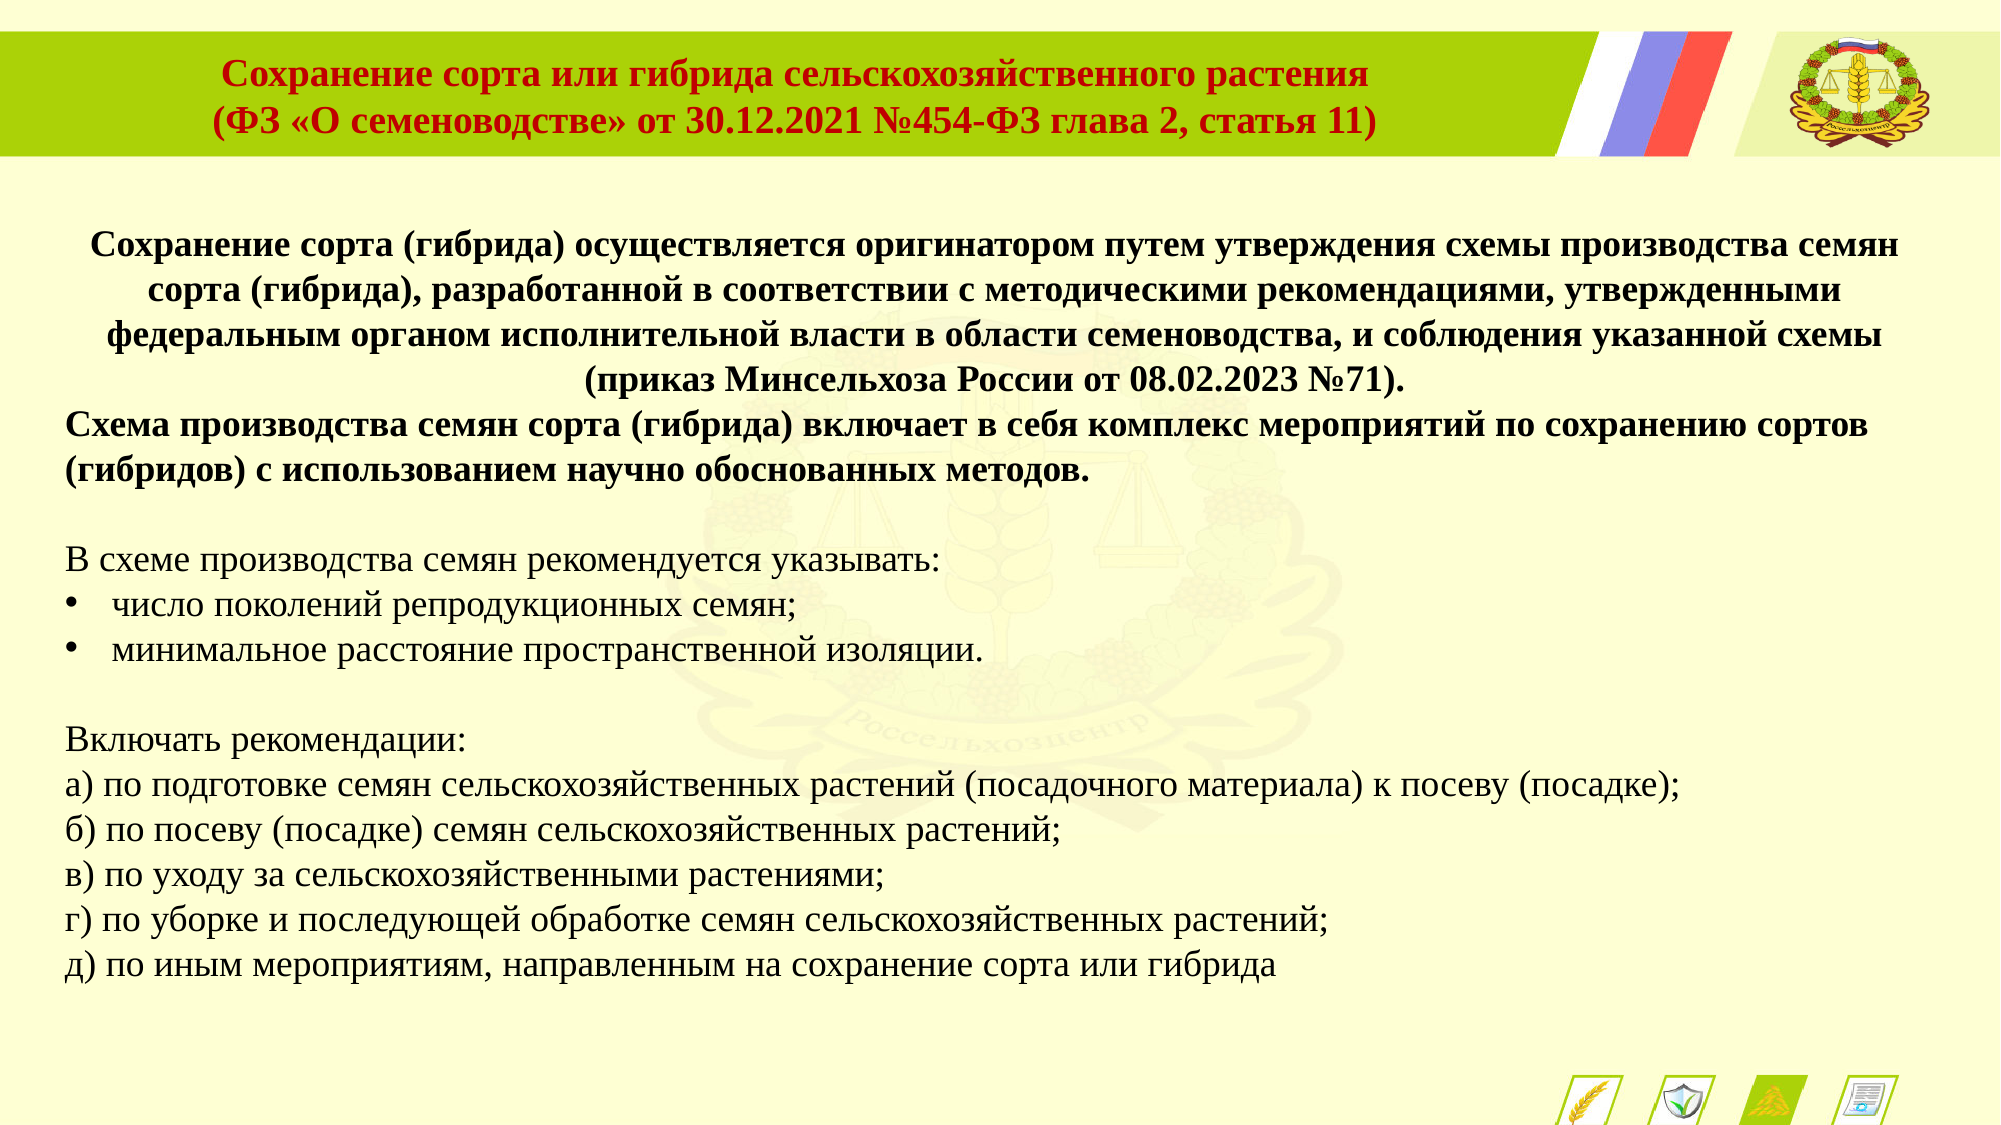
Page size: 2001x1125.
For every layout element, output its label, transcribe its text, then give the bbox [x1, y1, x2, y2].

picture [0, 0, 2001, 1125]
text_box Сохранение сорта (гибрида) осуществляется оригинатором путем утверждения схемы производства семян сорта (гибрида), разработанной в соответствии с методическими рекомендациями, утвержденными федеральным органом исполнительной власти в области семеноводства, и соблюдения указанной схемы (приказ Минсельхоза России от 08.02.2023 №71). Схема производства семян сорта (гибрида) включает в себя комплекс мероприятий по сохранению сортов (гибридов) с использованием научно обоснованных методов. В схеме производства семян рекомендуется указывать: число поколений репродукционных семян; минимальное расстояние пространственной изоляции. Включать рекомендации: а) по подготовке семян сельскохозяйственных растений (посадочного материала) к посеву (посадке); б) по посеву (посадке) семян сельскохозяйственных растений; в) по уходу за сельскохозяйственными растениями; г) по уборке и последующей обработке семян сельскохозяйственных растений; д) по иным мероприятиям, направленным на сохранение сорта или гибрида [49, 211, 1941, 1037]
list Сохранение сорта или гибрида сельскохозяйственного растения (ФЗ «О семеноводстве» от 30.12.2021 №454-ФЗ глава 2, статья 11) [21, 35, 1569, 153]
